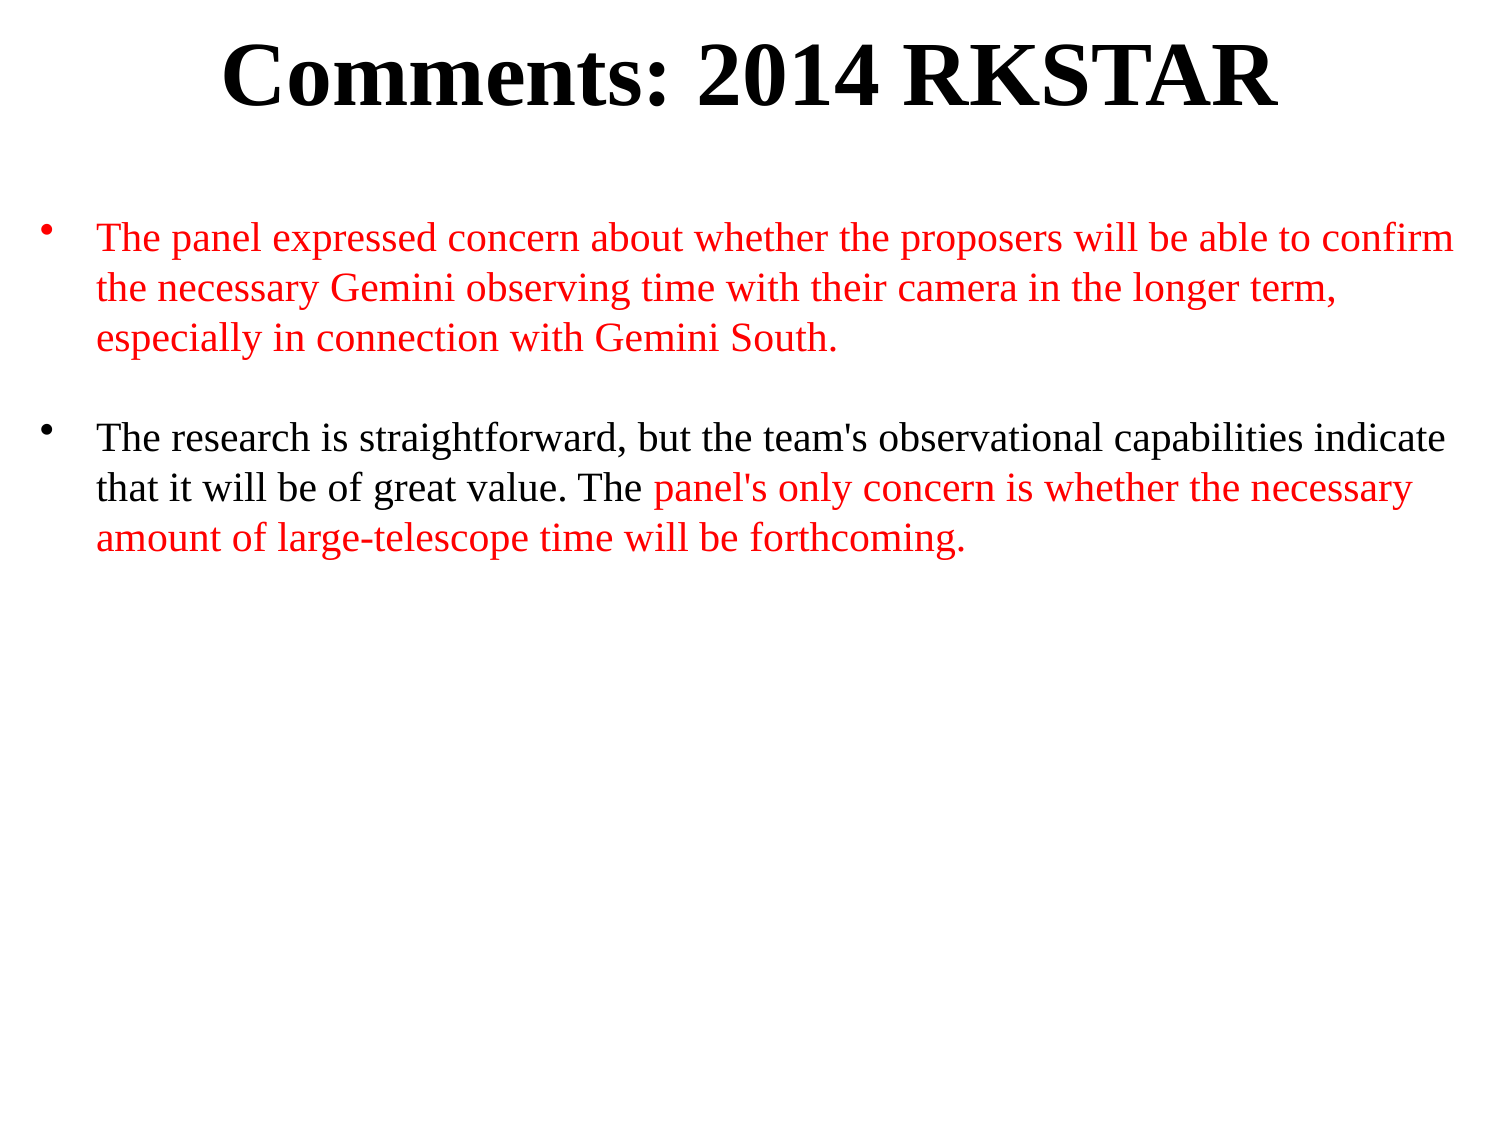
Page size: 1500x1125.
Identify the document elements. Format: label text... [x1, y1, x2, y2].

text_box The panel expressed concern about whether the proposers will be able to confirm the necessary Gemini observing time with their camera in the longer term, especially in connection with Gemini South. The research is straightforward, but the team's observational capabilities indicate that it will be of great value. The panel's only concern is whether the necessary amount of large-telescope time will be forthcoming. [24, 202, 1475, 567]
title Comments: 2014 RKSTAR [0, 0, 1500, 138]
